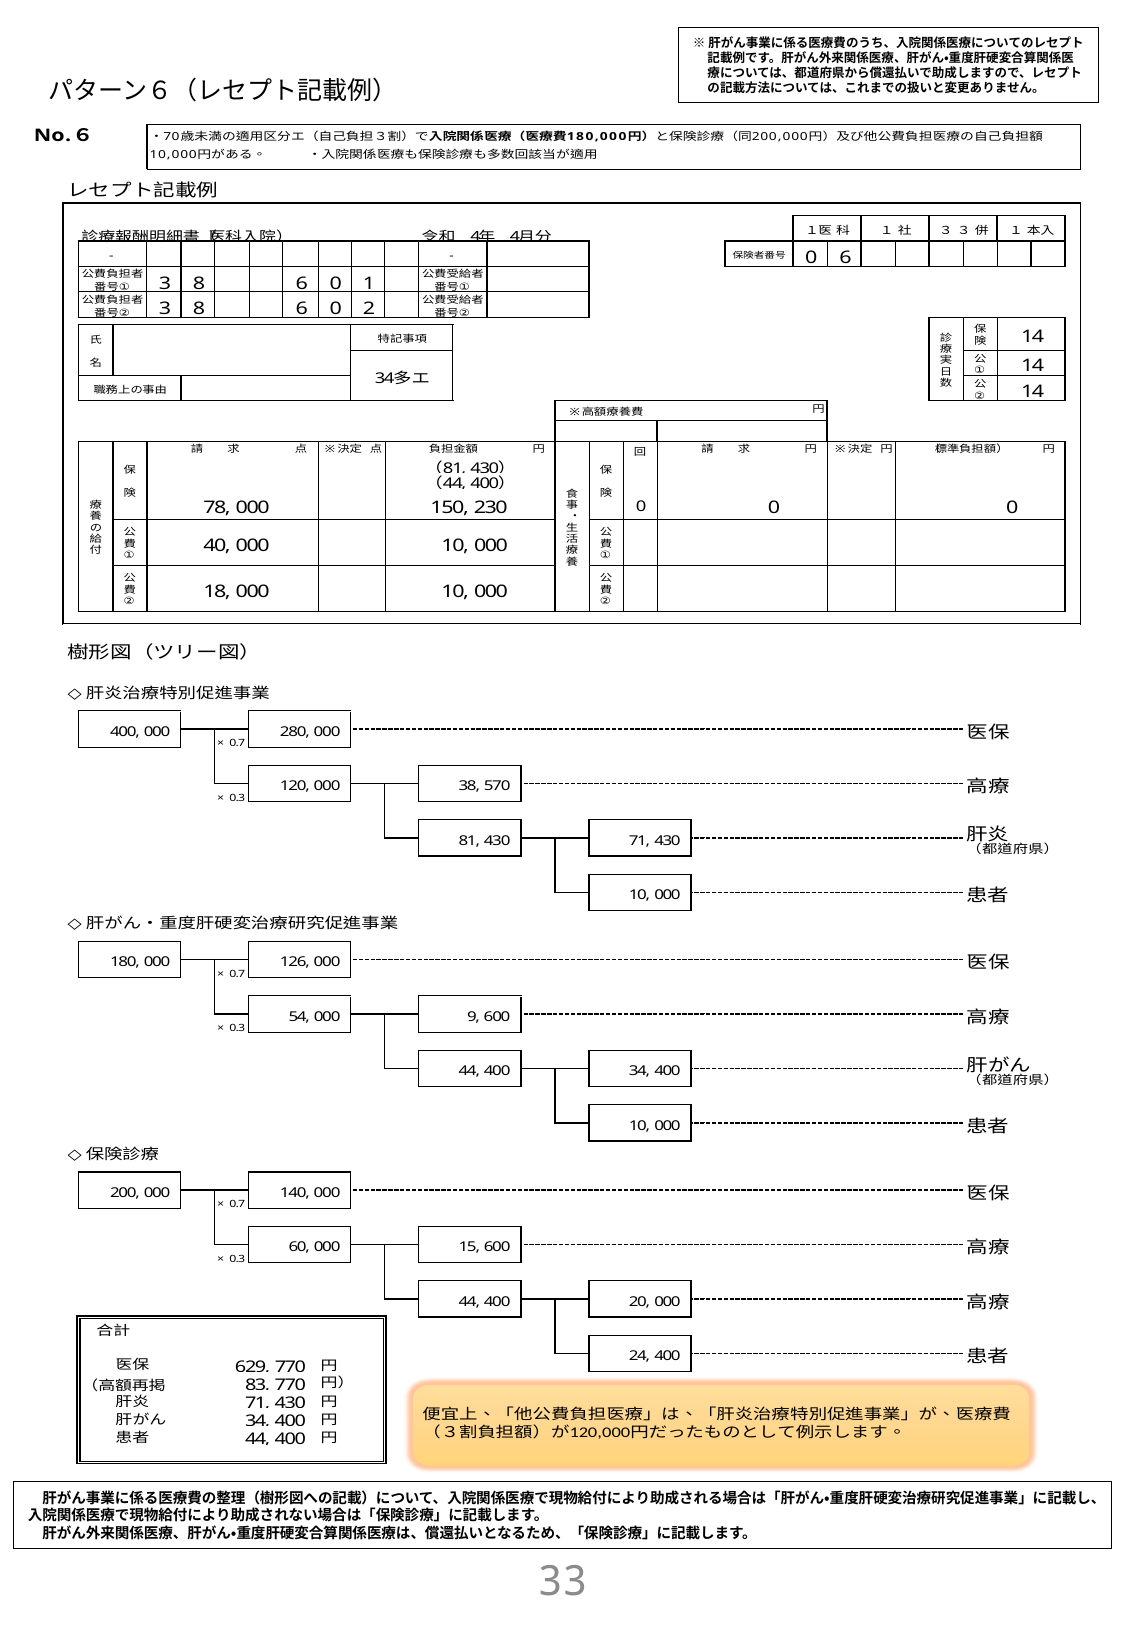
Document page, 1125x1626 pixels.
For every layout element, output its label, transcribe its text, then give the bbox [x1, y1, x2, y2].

text_box ※肝がん事業に係る医療費のうち、入院関係医療についてのレセプト記載例です。肝がん外来関係医療、肝がん・重度肝硬変合算関係医療については、都道府県から償還払いで助成しますので、レセプトの記載方法については、これまでの扱いと変更ありません。 [678, 27, 1099, 103]
slide_number 32 [455, 1549, 670, 1625]
text_box パターン６（レセプト記載例） [34, 70, 655, 109]
text_box 肝がん事業に係る医療費の整理（樹形図への記載）について、入院関係医療で現物給付により助成される場合は「肝がん・重度肝硬変治療研究促進事業」に記載し、入院関係医療で現物給付により助成されない場合は「保険診療」に記載します。 肝がん外来関係医療、肝がん・重度肝硬変合算関係医療は、償還払いとなるため、「保険診療」に記載します。 [13, 1481, 1112, 1549]
picture [28, 109, 1097, 1482]
